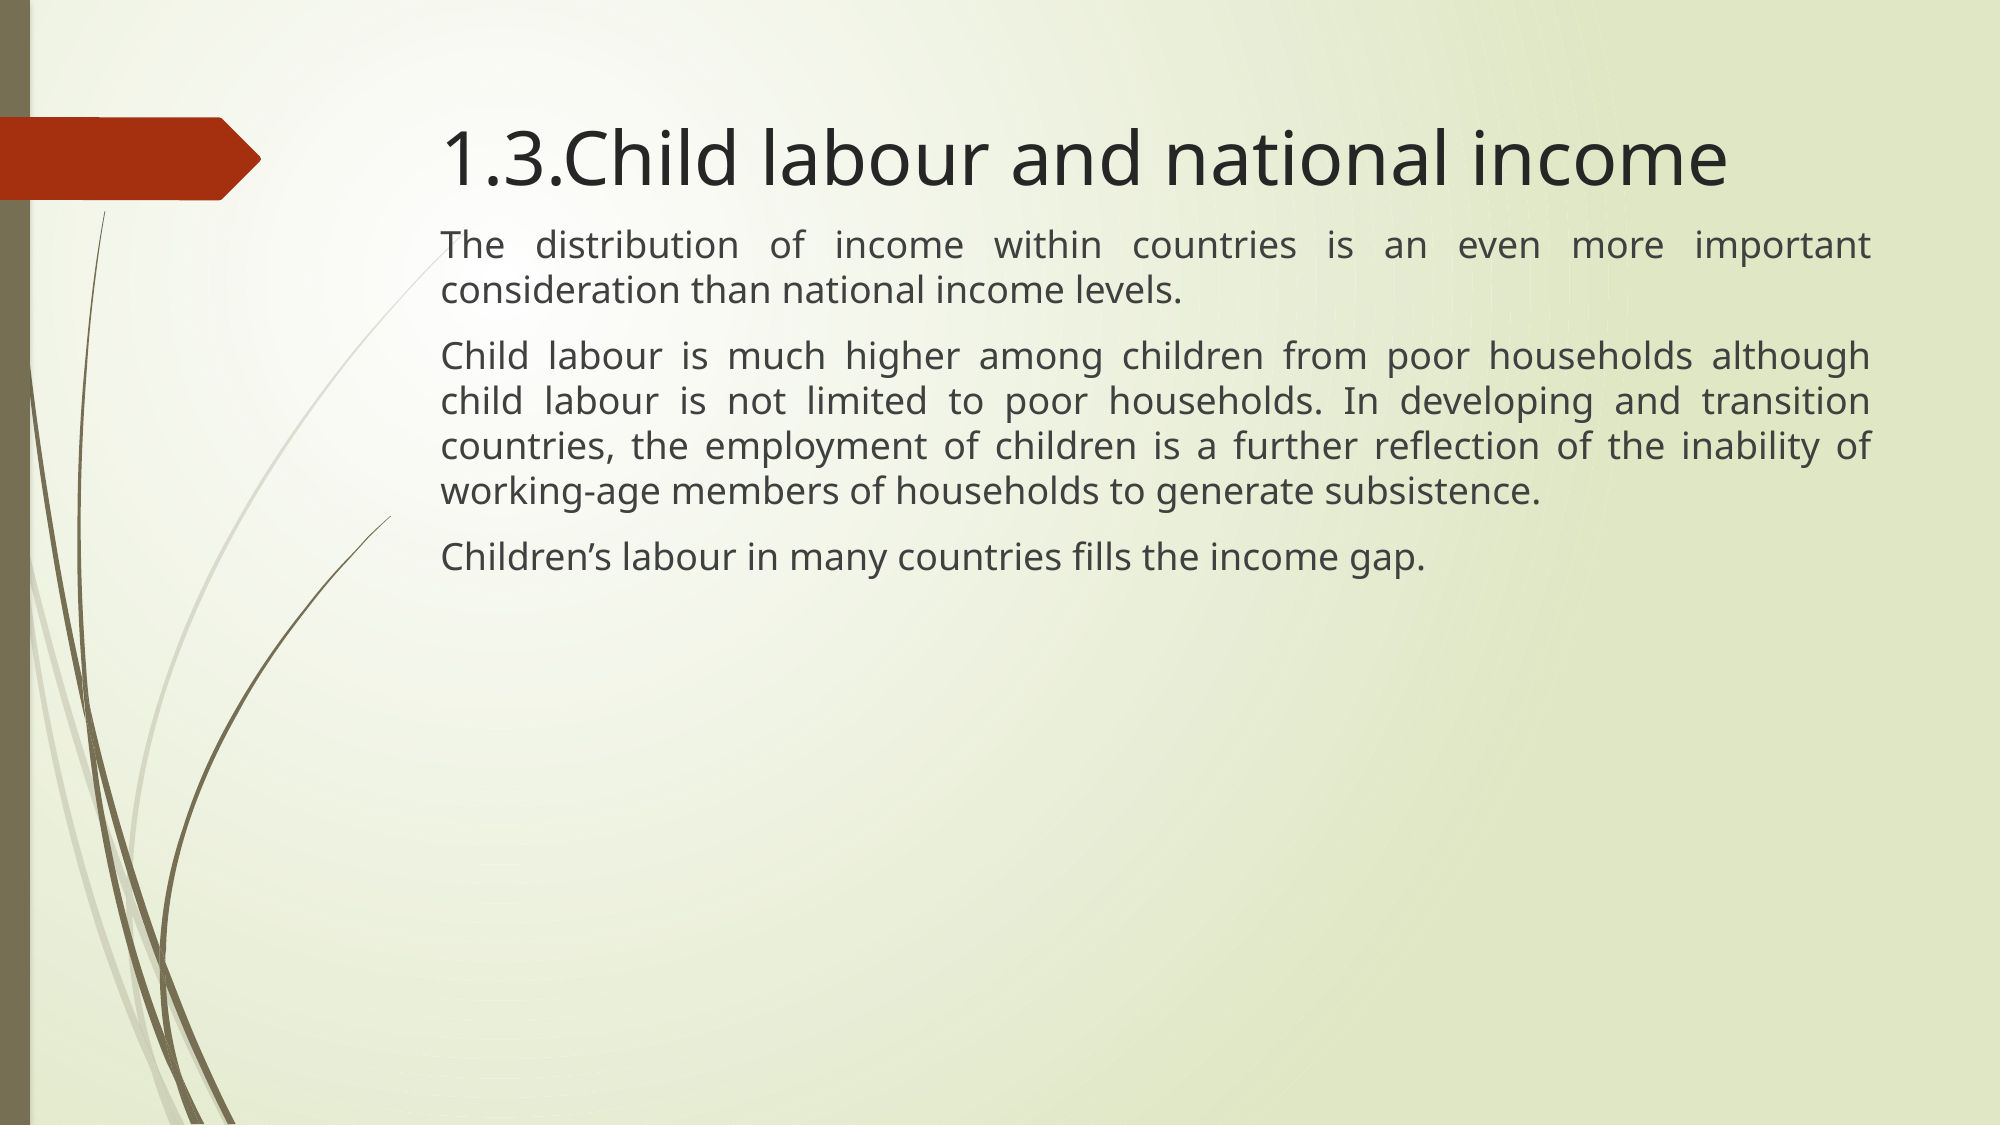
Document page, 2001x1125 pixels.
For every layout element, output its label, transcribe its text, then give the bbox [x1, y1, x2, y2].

title 1.3.Child labour and national income [425, 102, 1888, 213]
list The distribution of income within countries is an even more important consideration than national income levels. Child labour is much higher among children from poor households although child labour is not limited to poor households. In developing and transition countries, the employment of children is a further reflection of the inability of working-age members of households to generate subsistence. Children’s labour in many countries fills the income gap. [425, 213, 1888, 587]
